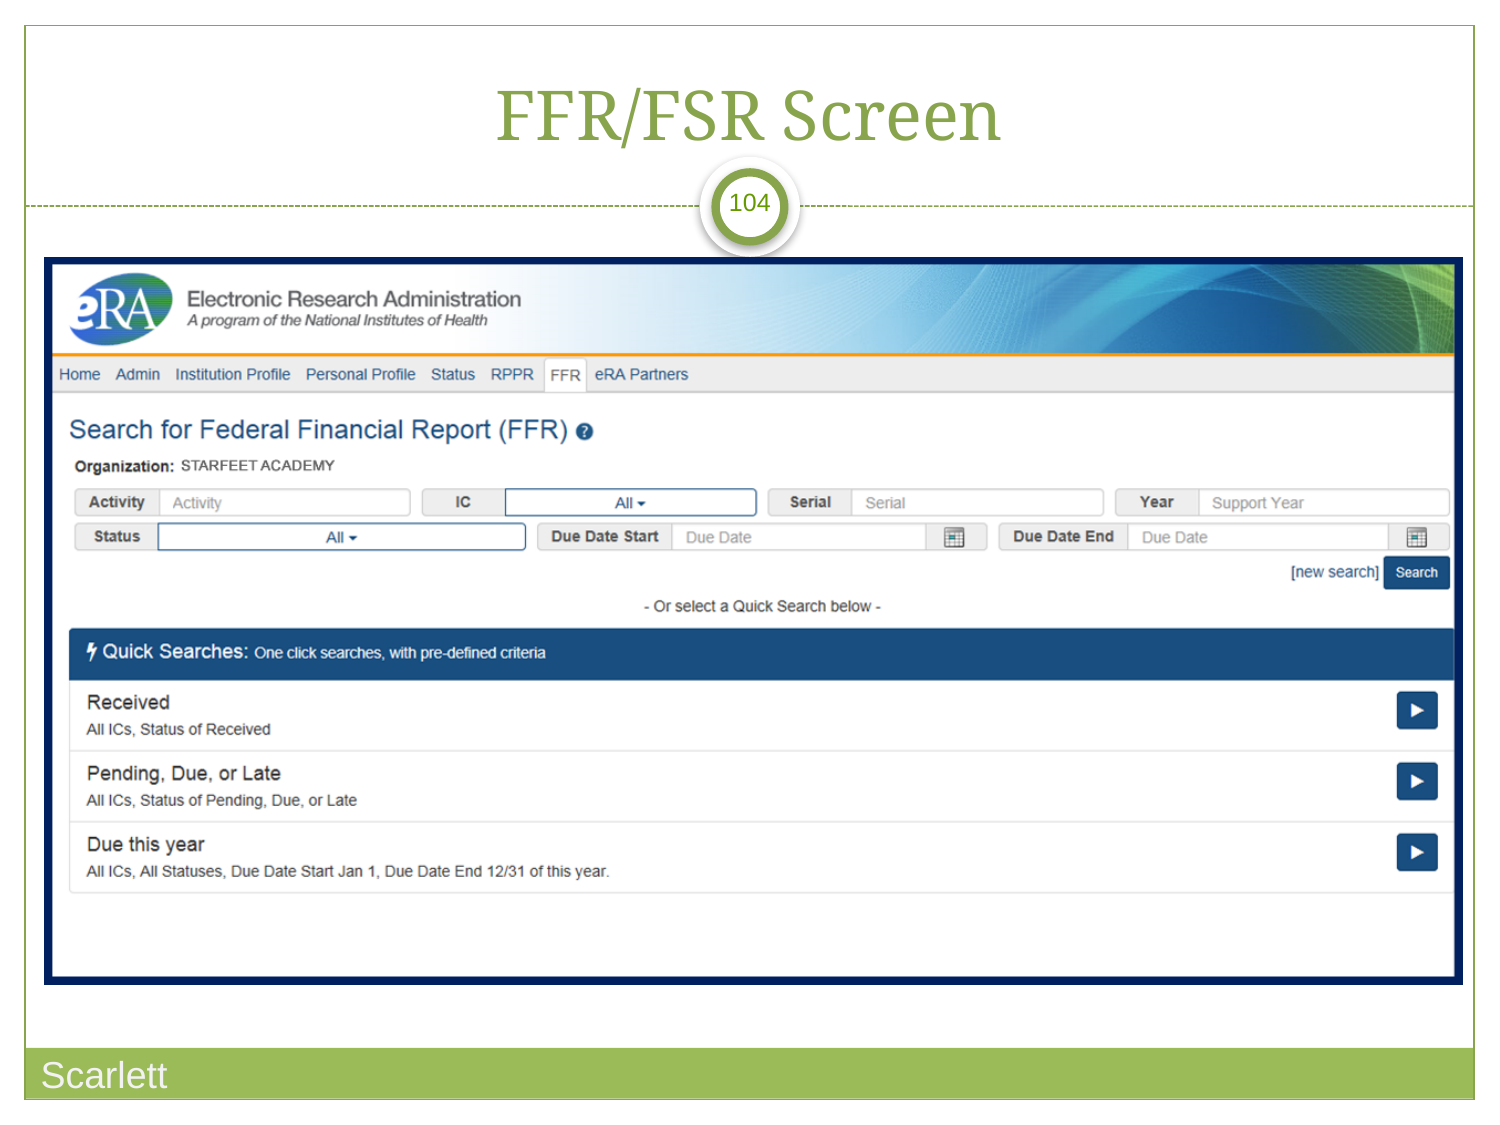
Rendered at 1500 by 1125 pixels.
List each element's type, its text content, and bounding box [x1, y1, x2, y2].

picture [48, 260, 1459, 982]
title FFR/FSR Screen [49, 37, 1450, 162]
text_box Scarlett [25, 1043, 183, 1103]
